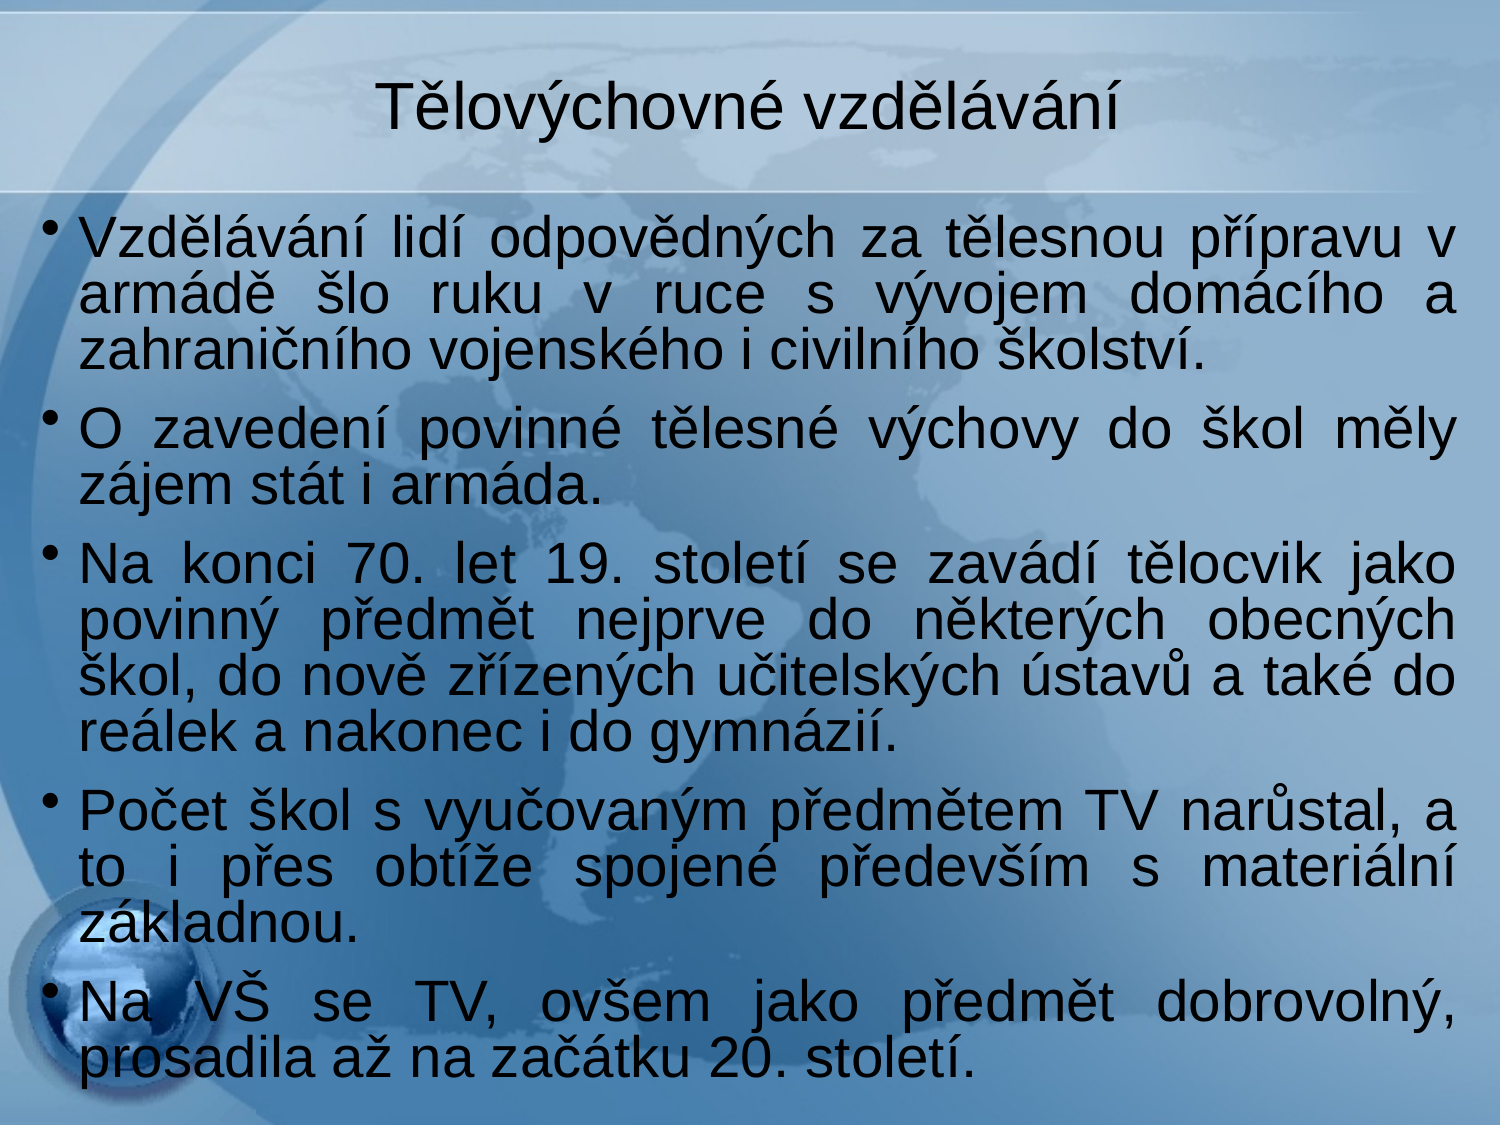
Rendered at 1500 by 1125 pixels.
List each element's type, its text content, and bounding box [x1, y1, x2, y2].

list Vzdělávání lidí odpovědných za tělesnou přípravu v armádě šlo ruku v ruce s vývojem domácího a zahraničního vojenského i civilního školství. O zavedení povinné tělesné výchovy do škol měly zájem stát i armáda. Na konci 70. let 19. století se zavádí tělocvik jako povinný předmět nejprve do některých obecných škol, do nově zřízených učitelských ústavů a také do reálek a nakonec i do gymnázií. Počet škol s vyučovaným předmětem TV narůstal, a to i přes obtíže spojené především s materiální základnou. Na VŠ se TV, ovšem jako předmět dobrovolný, prosadila až na začátku 20. století. [25, 205, 1475, 1108]
title Tělovýchovné vzdělávání [105, 17, 1392, 189]
picture [0, 0, 1500, 1125]
